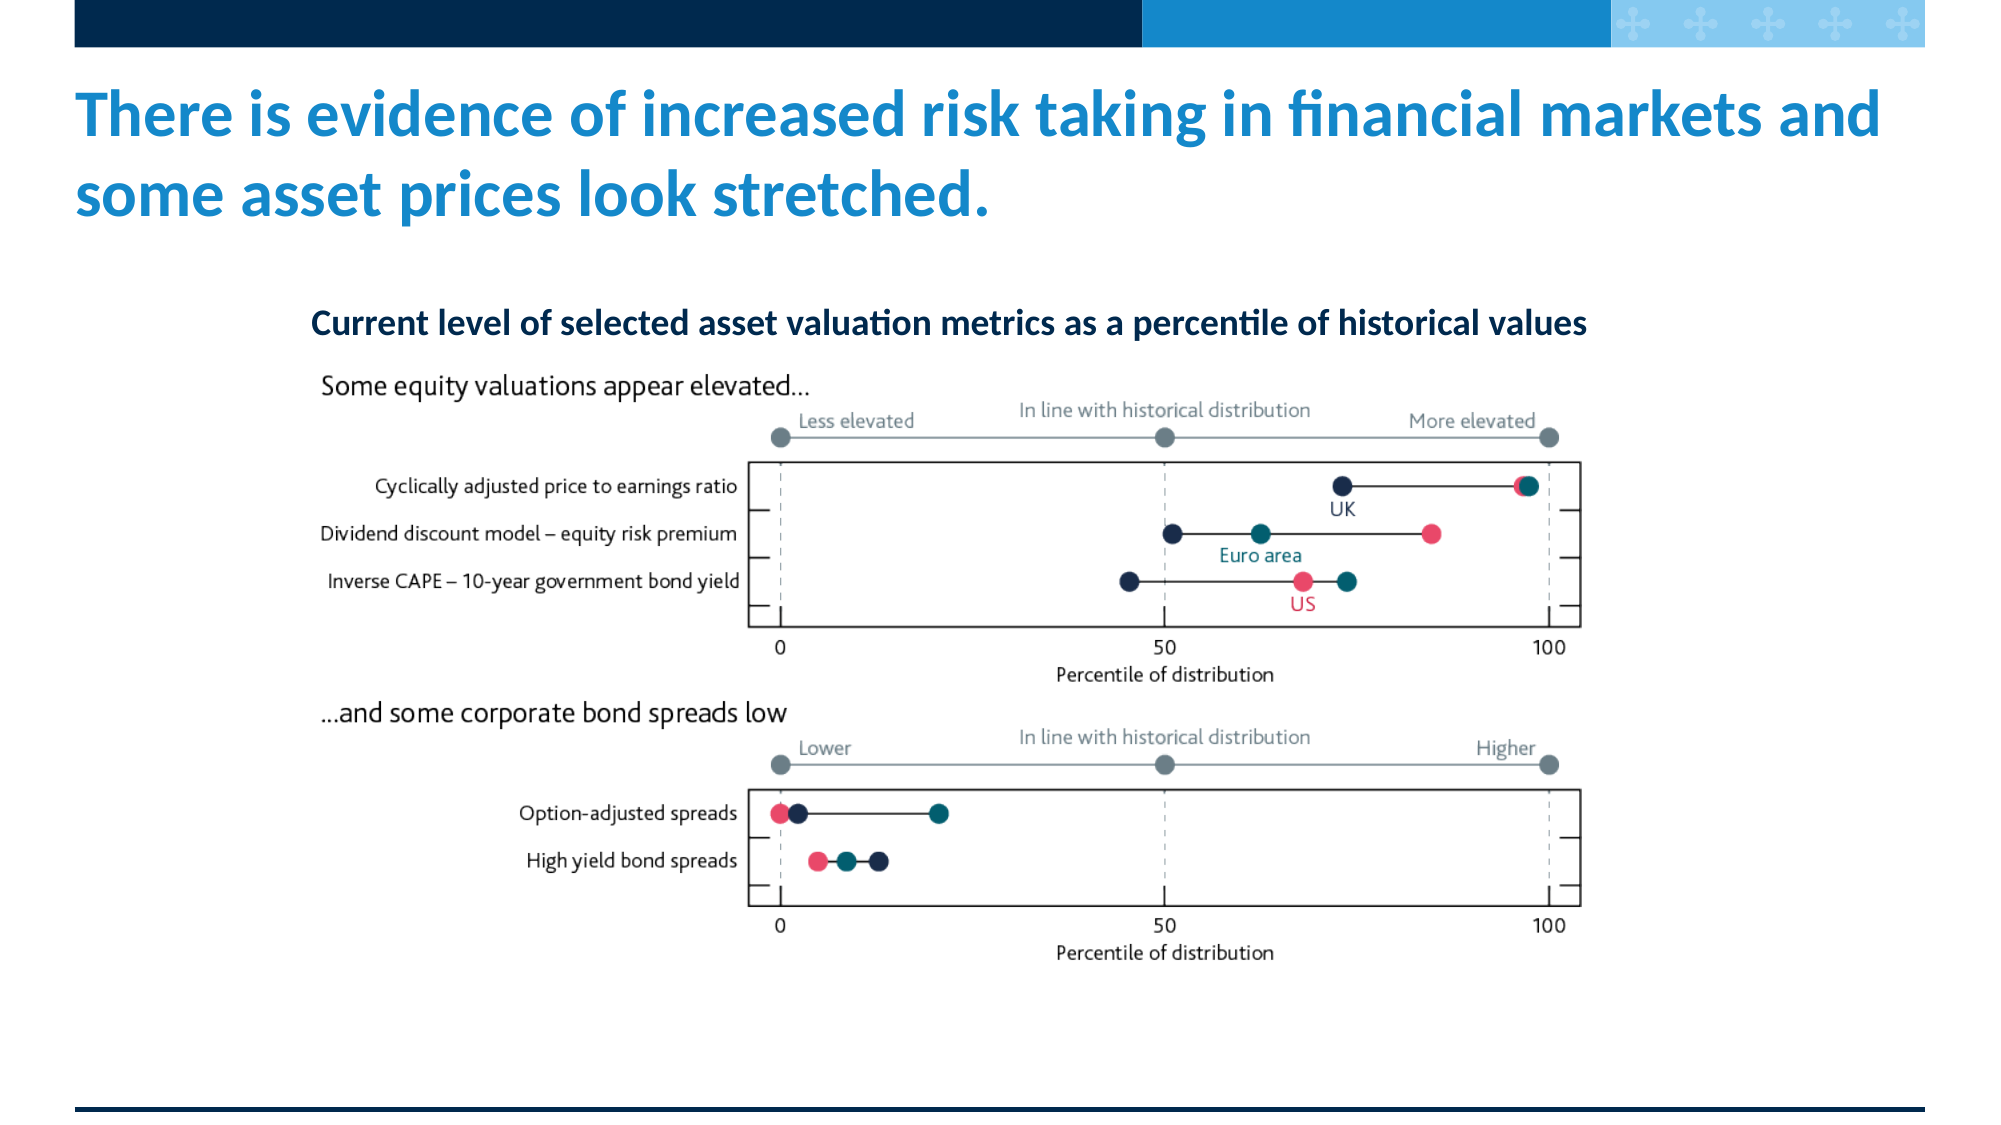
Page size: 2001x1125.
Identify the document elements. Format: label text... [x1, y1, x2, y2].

picture [320, 370, 1582, 967]
text_box Current level of selected asset valuation metrics as a percentile of historical values [296, 290, 1704, 350]
title There is evidence of increased risk taking in financial markets and some asset prices look stretched. [75, 75, 1925, 225]
